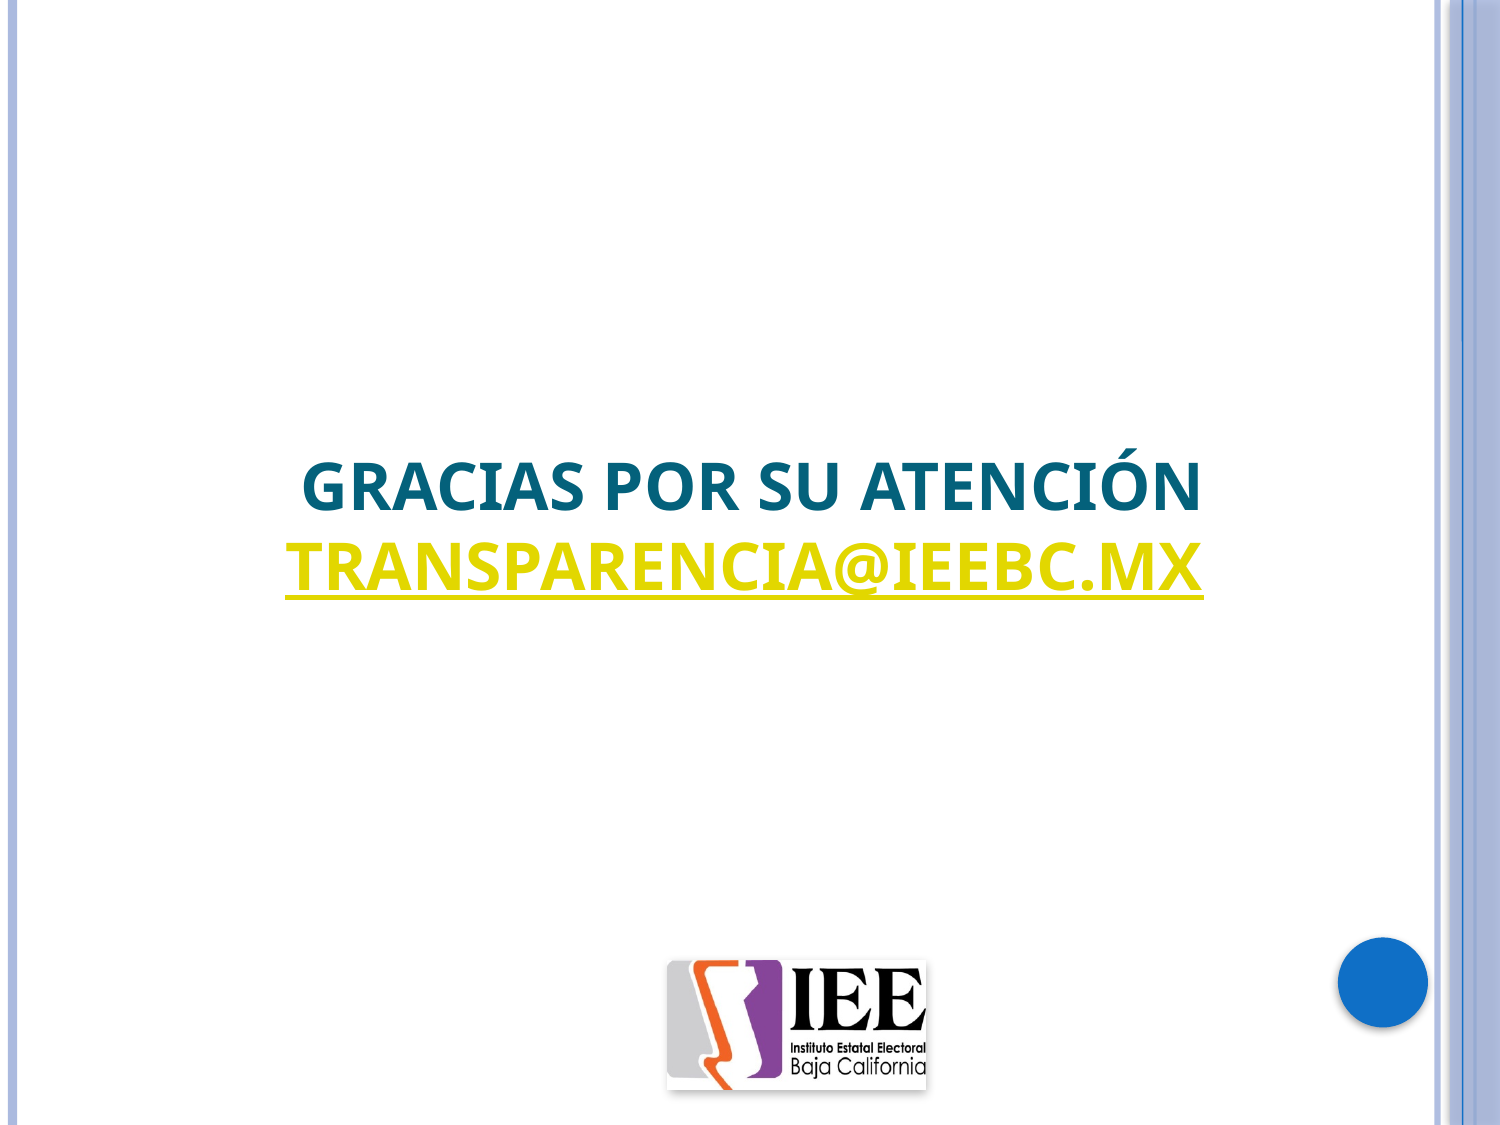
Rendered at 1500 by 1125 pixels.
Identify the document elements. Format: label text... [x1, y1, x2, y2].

picture [667, 960, 927, 1091]
title Gracias por su atención transparencia@ieebc.mx [140, 433, 1366, 622]
